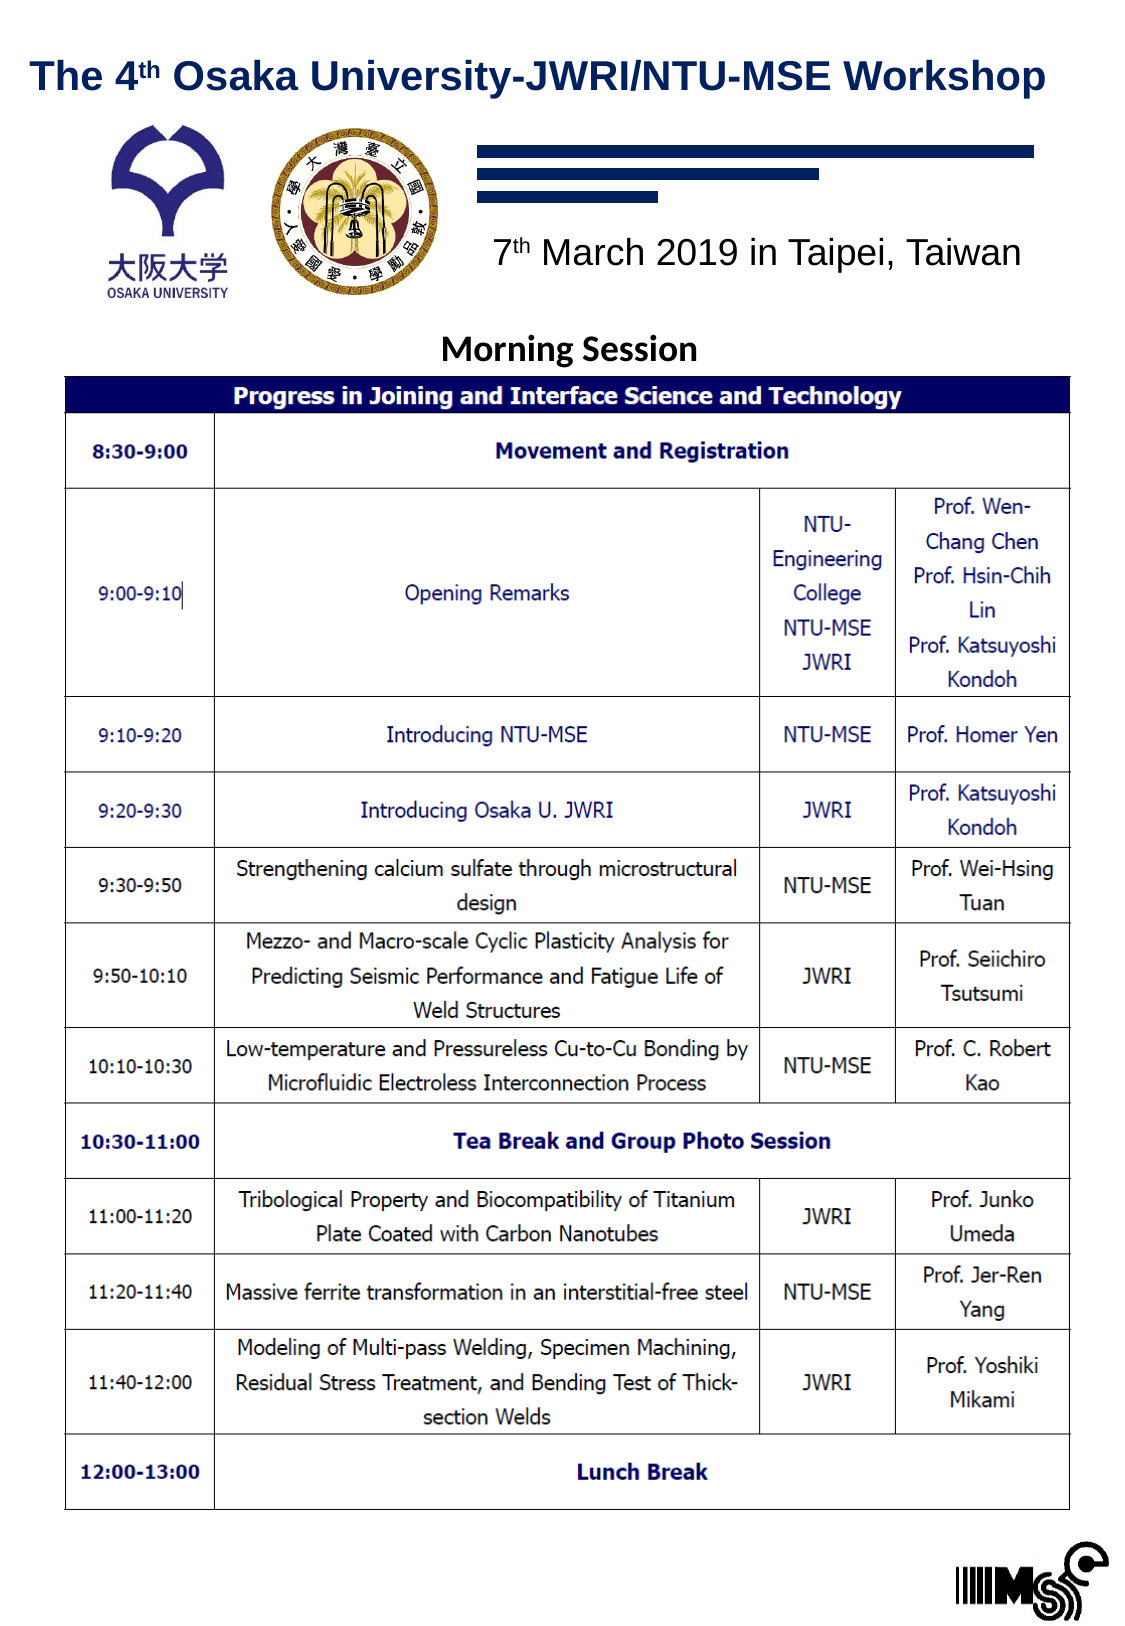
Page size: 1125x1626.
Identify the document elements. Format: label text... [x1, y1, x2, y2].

text_box The 4th Osaka University-JWRI/NTU-MSE Workshop [14, 41, 1087, 107]
picture [59, 371, 1076, 1516]
picture [952, 1537, 1115, 1625]
text_box Morning Session [425, 316, 714, 371]
picture [271, 128, 438, 295]
text_box 7th March 2019 in Taipei, Taiwan [477, 220, 1085, 280]
picture [83, 125, 252, 298]
